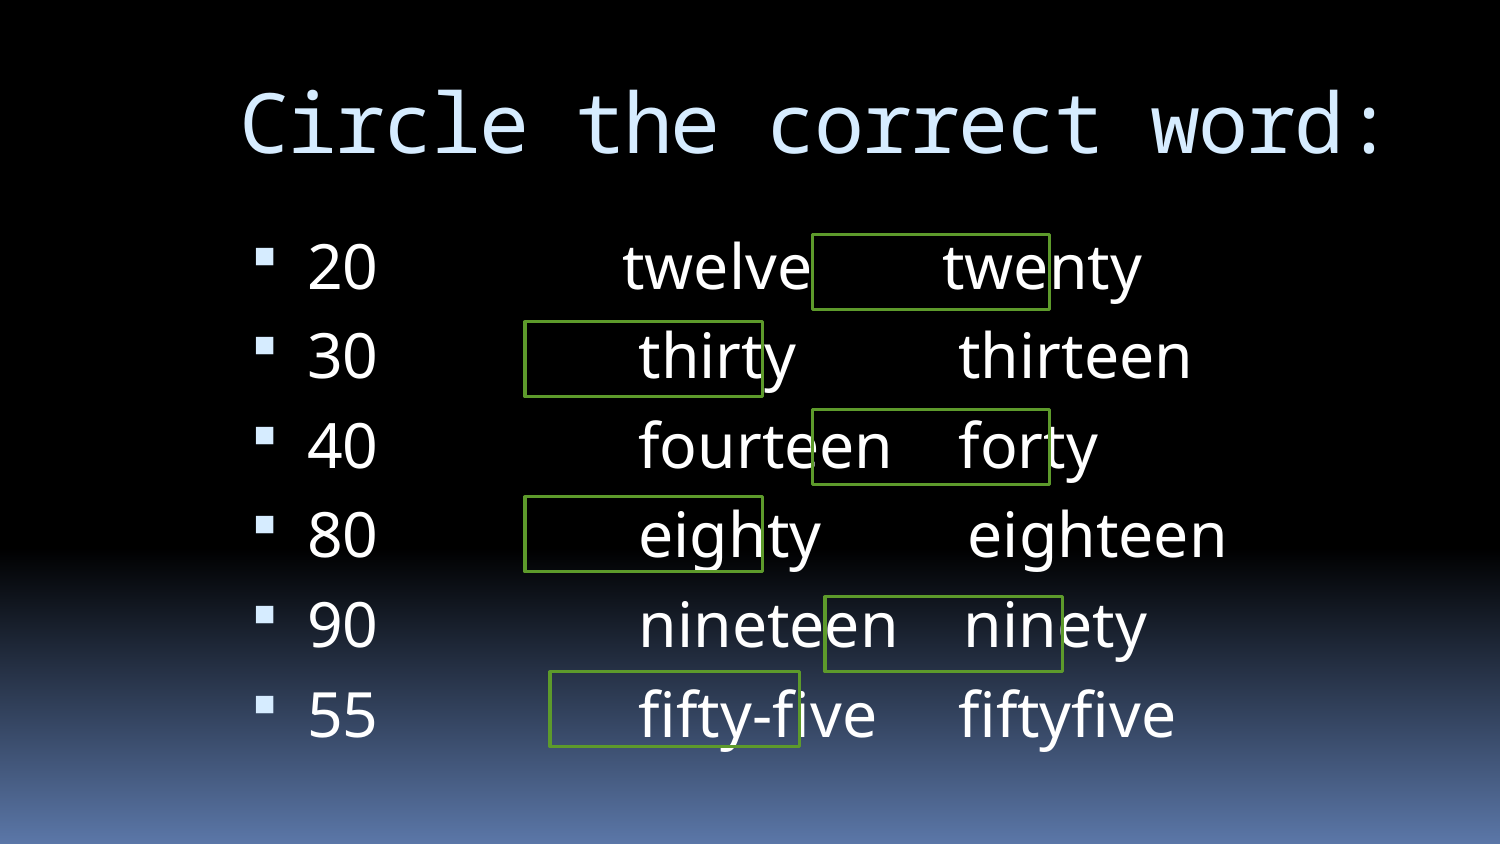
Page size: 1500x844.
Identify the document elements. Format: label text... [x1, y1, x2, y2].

text_box [823, 595, 1064, 673]
text_box [811, 408, 1051, 486]
text_box [523, 320, 764, 398]
list 20 twelve twenty 30 thirty thirteen 40 fourteen forty 80 eighty eighteen 90 nineteen ninety 55 fifty-five fiftyfive [225, 219, 1500, 782]
text_box [548, 670, 801, 748]
text_box [811, 233, 1051, 311]
text_box [523, 495, 764, 573]
title Circle the correct word: [225, 63, 1500, 176]
